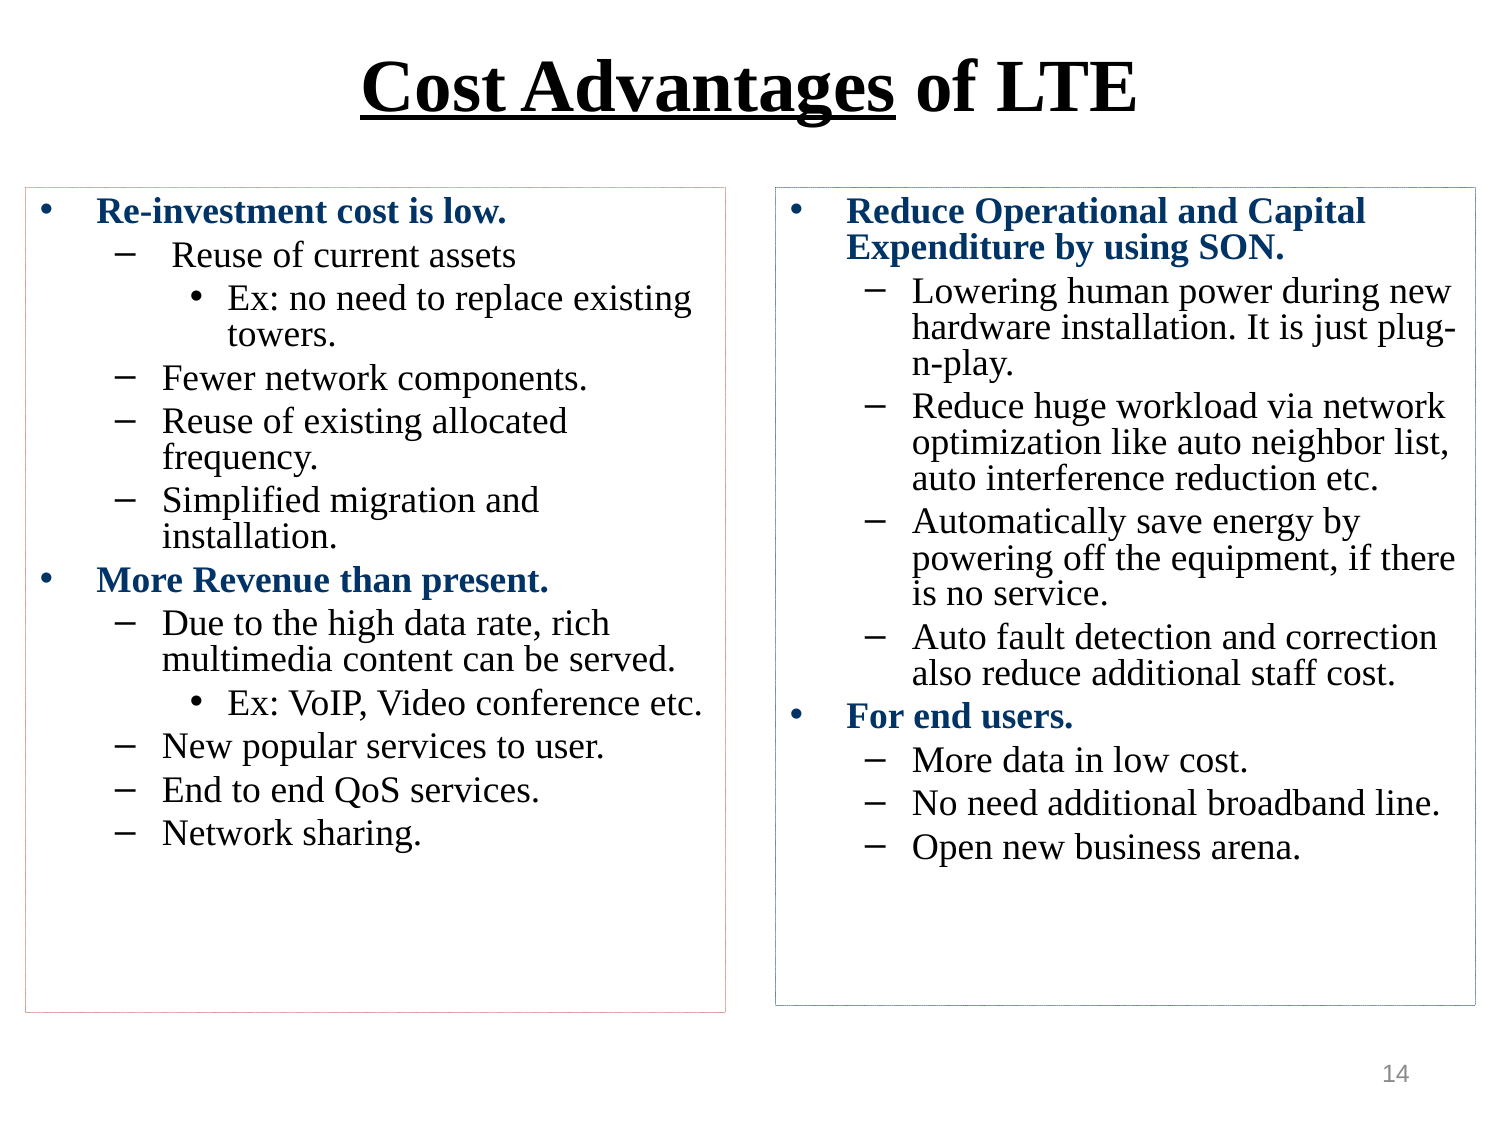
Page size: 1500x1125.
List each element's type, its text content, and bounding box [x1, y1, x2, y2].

title Cost Advantages of LTE [75, 24, 1425, 138]
list Re-investment cost is low. Reuse of current assets Ex: no need to replace existing towers. Fewer network components. Reuse of existing allocated frequency. Simplified migration and installation. More Revenue than present. Due to the high data rate, rich multimedia content can be served. Ex: VoIP, Video conference etc. New popular services to user. End to end QoS services. Network sharing. [24, 187, 725, 1013]
slide_number 14 [1074, 1042, 1425, 1103]
list Reduce Operational and Capital Expenditure by using SON. Lowering human power during new hardware installation. It is just plug-n-play. Reduce huge workload via network optimization like auto neighbor list, auto interference reduction etc. Automatically save energy by powering off the equipment, if there is no service. Auto fault detection and correction also reduce additional staff cost. For end users. More data in low cost. No need additional broadband line. Open new business arena. [774, 187, 1475, 1005]
